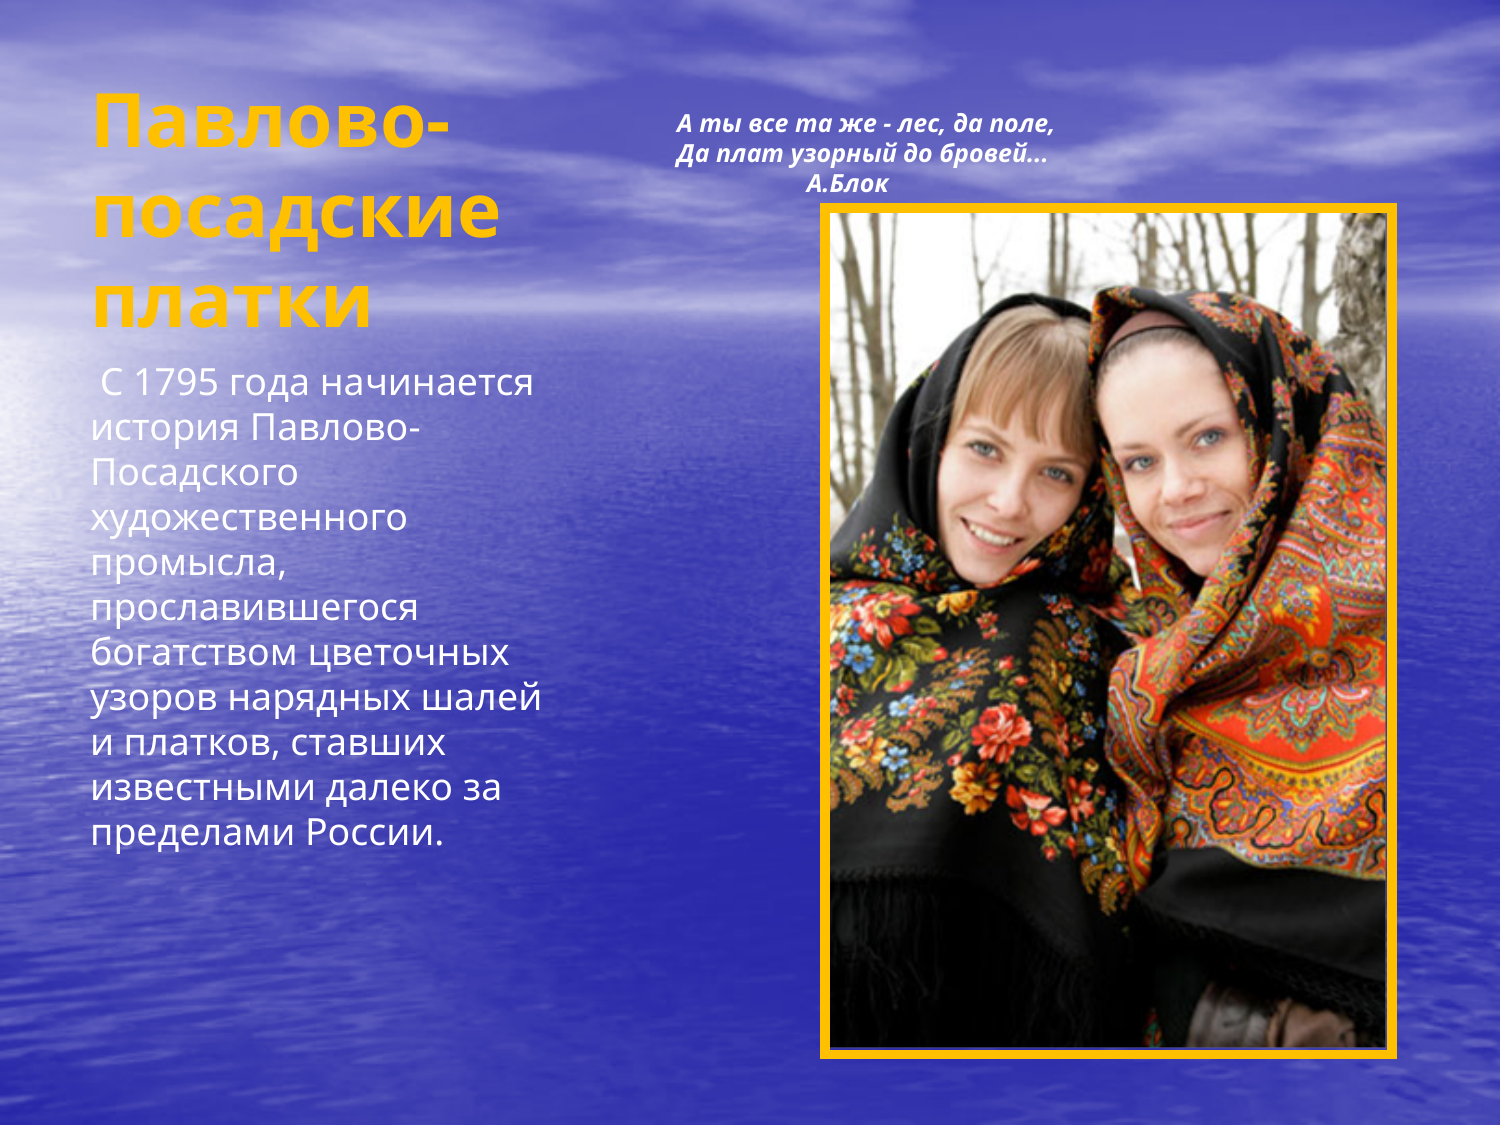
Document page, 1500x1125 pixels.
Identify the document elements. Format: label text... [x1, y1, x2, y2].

title Павлово-посадские платки [75, 44, 569, 350]
text_box А ты все та же - лес, да поле, Да плат узорный до бровей... А.Блок [662, 99, 1413, 265]
list С 1795 года на­чинается история Павлово-Посадского художественного промыс­ла, прославившегося богатством цветочных узоров нарядных шалей и платков, ставших известными далеко за пределами России. [75, 350, 569, 1005]
picture [829, 212, 1388, 1051]
